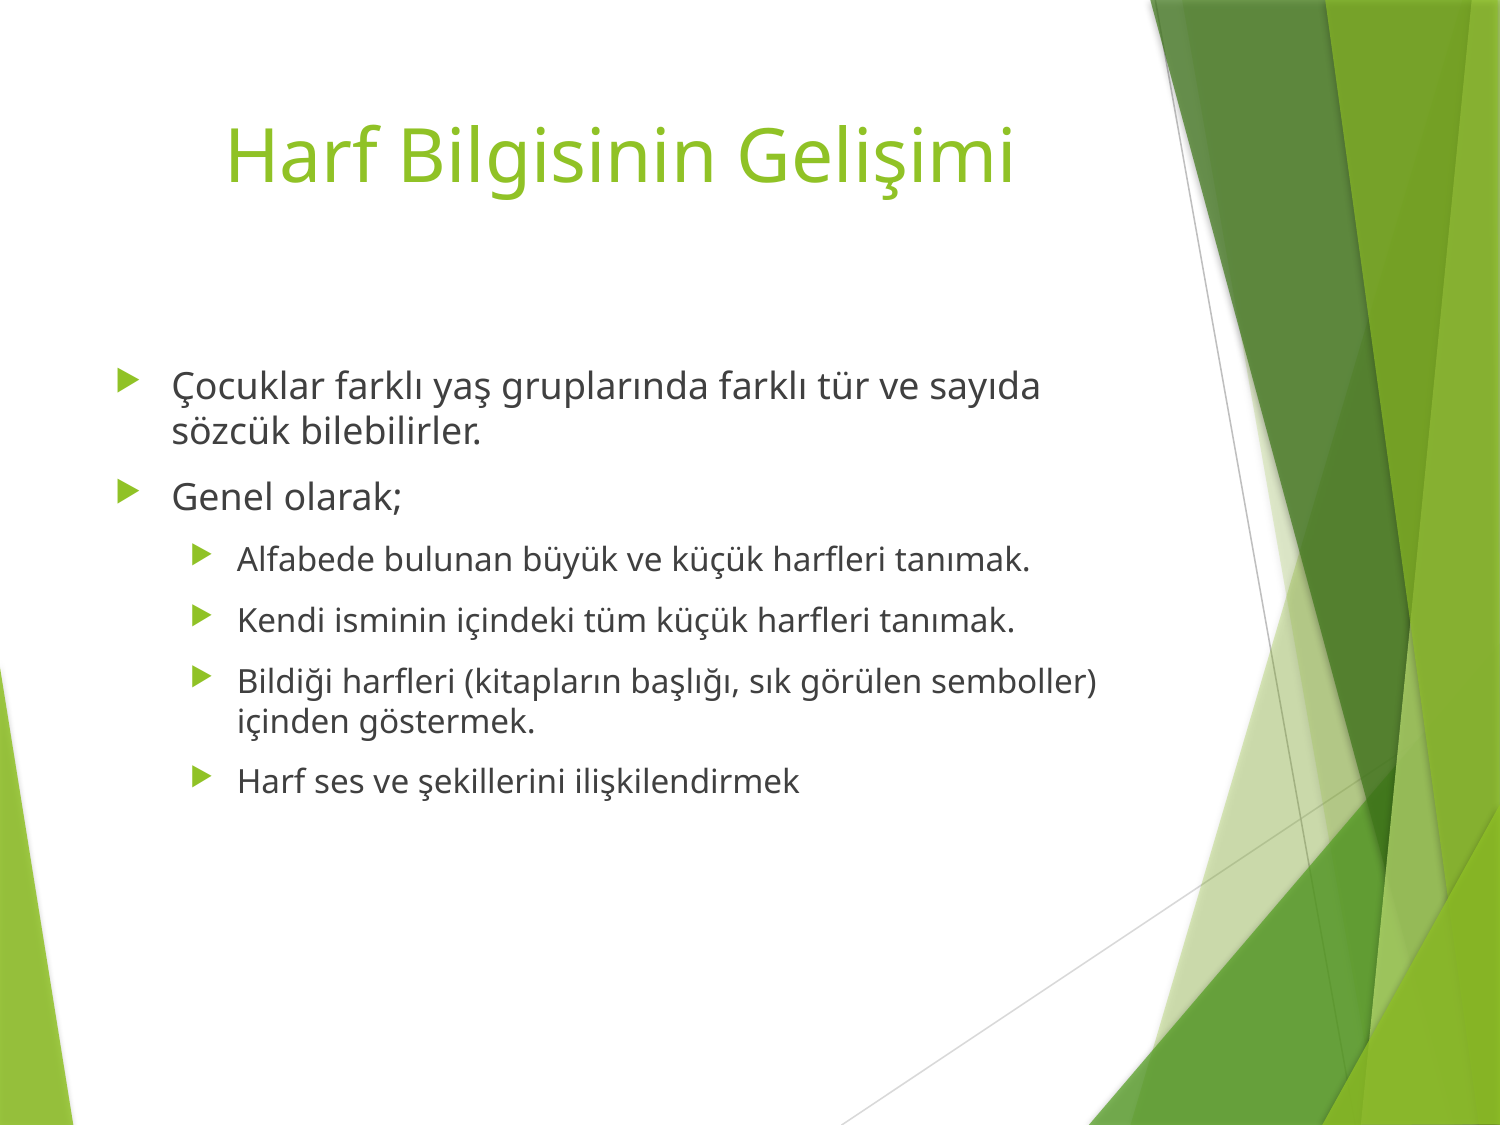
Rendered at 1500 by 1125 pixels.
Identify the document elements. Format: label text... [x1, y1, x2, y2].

list Çocuklar farklı yaş gruplarında farklı tür ve sayıda sözcük bilebilirler. Genel olarak; Alfabede bulunan büyük ve küçük harfleri tanımak. Kendi isminin içindeki tüm küçük harfleri tanımak. Bildiği harfleri (kitapların başlığı, sık görülen semboller) içinden göstermek. Harf ses ve şekillerini ilişkilendirmek [99, 354, 1142, 992]
title Harf Bilgisinin Gelişimi [99, 99, 1142, 317]
